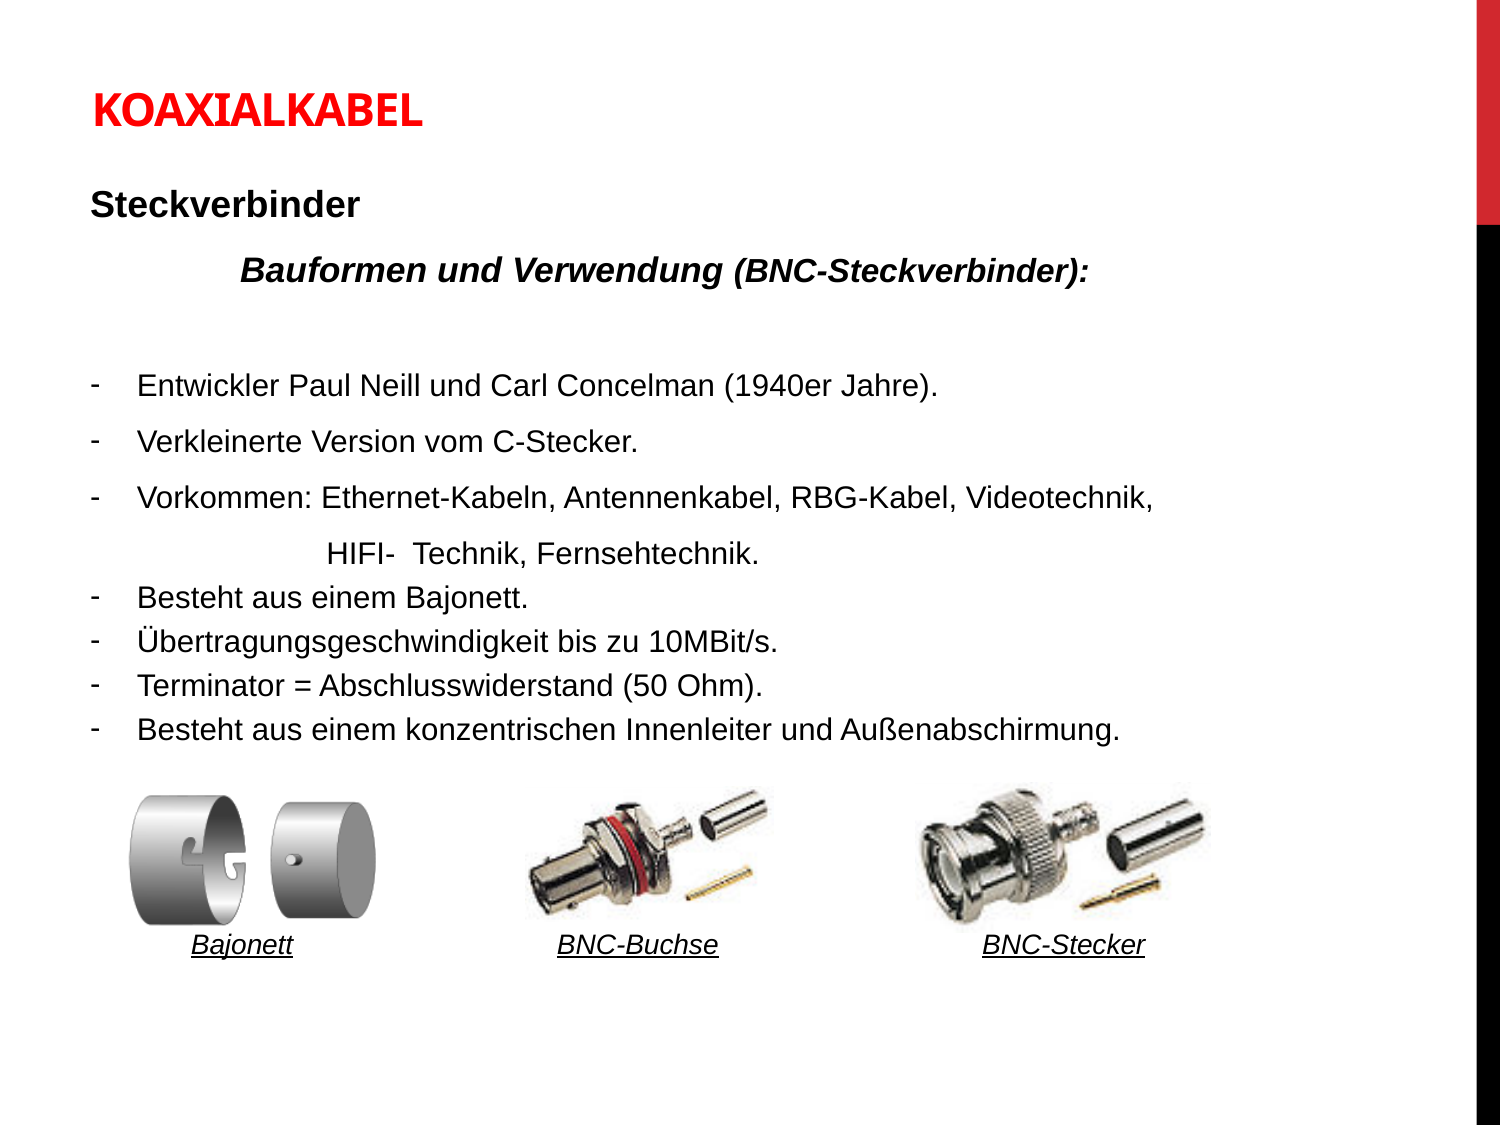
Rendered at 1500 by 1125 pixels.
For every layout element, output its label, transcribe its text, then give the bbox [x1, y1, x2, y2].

picture [123, 786, 384, 929]
picture [524, 786, 775, 922]
picture [914, 781, 1212, 933]
title Koaxialkabel [76, 54, 1459, 144]
list Steckverbinder Bauformen und Verwendung (BNC-Steckverbinder): Entwickler Paul Neill und Carl Concelman (1940er Jahre). Verkleinerte Version vom C-Stecker. Vorkommen: Ethernet-Kabeln, Antennenkabel, RBG-Kabel, Videotechnik, HIFI- Technik, Fernsehtechnik. Besteht aus einem Bajonett. Übertragungsgeschwindigkeit bis zu 10MBit/s. Terminator = Abschlusswiderstand (50 Ohm). Besteht aus einem konzentrischen Innenleiter und Außenabschirmung. Bajonett BNC-Buchse BNC-Stecker [75, 172, 1325, 1005]
